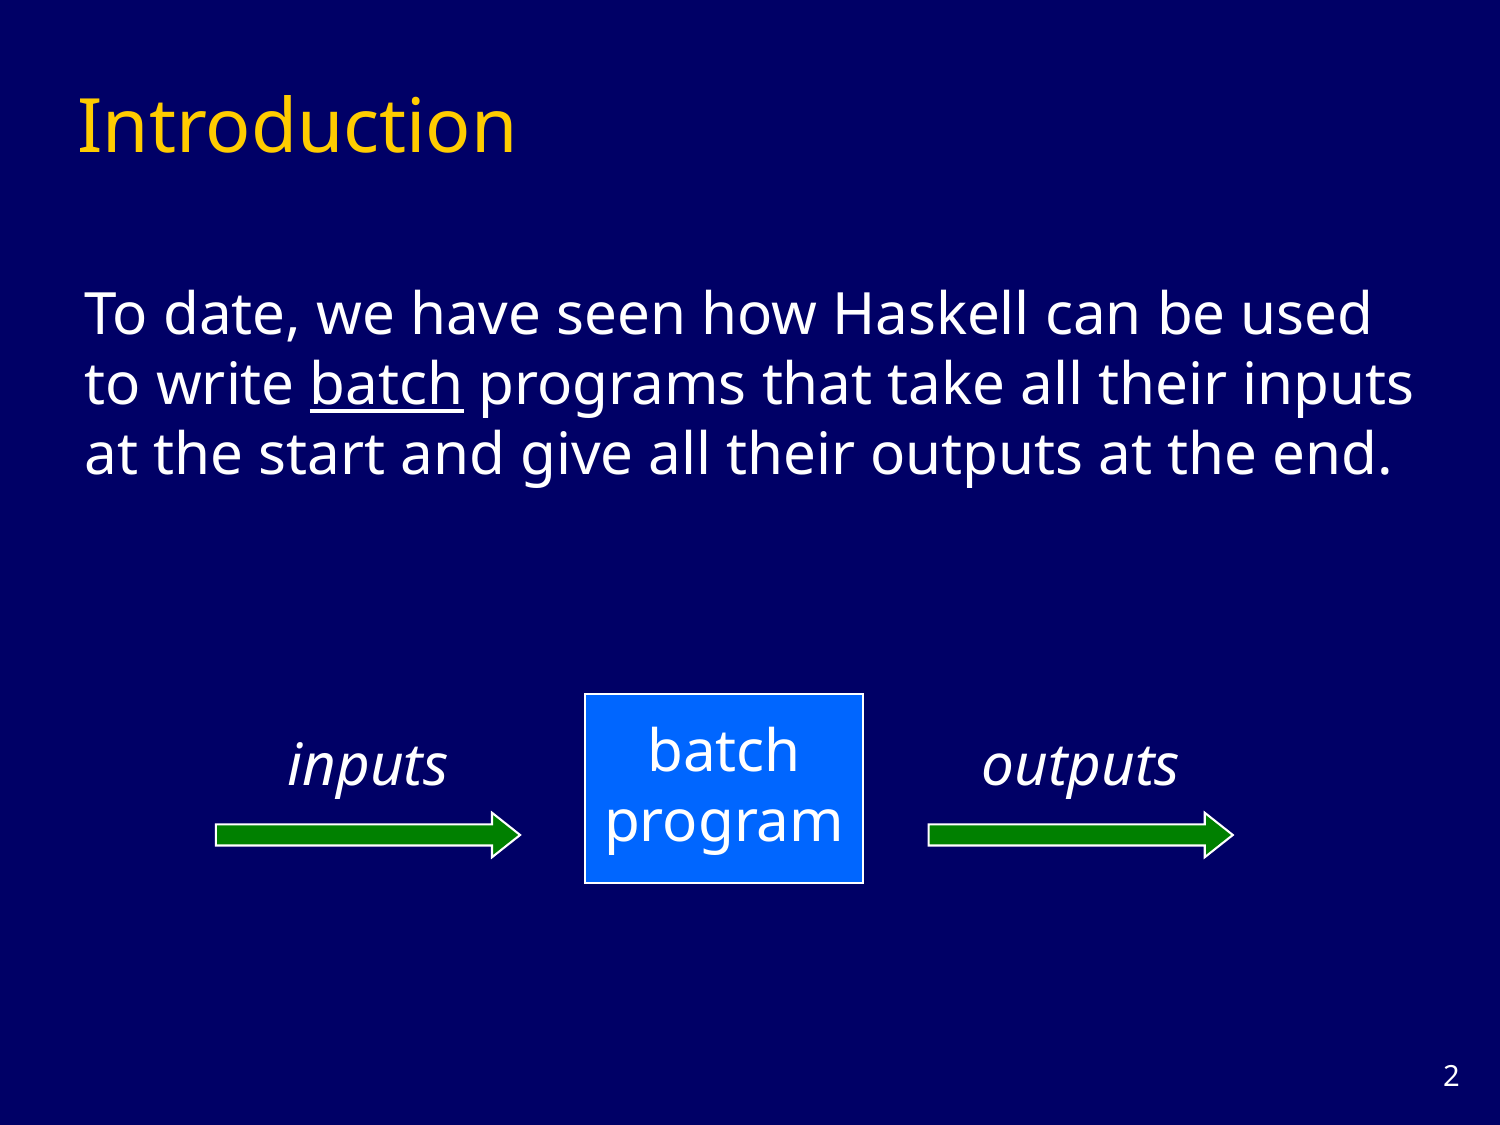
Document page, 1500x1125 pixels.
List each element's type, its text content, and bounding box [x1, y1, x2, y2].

title Introduction [62, 62, 1338, 175]
slide_number 1 [1374, 1049, 1476, 1101]
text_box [215, 693, 1233, 884]
text_box To date, we have seen how Haskell can be used to write batch programs that take all their inputs at the start and give all their outputs at the end. [70, 268, 1448, 494]
